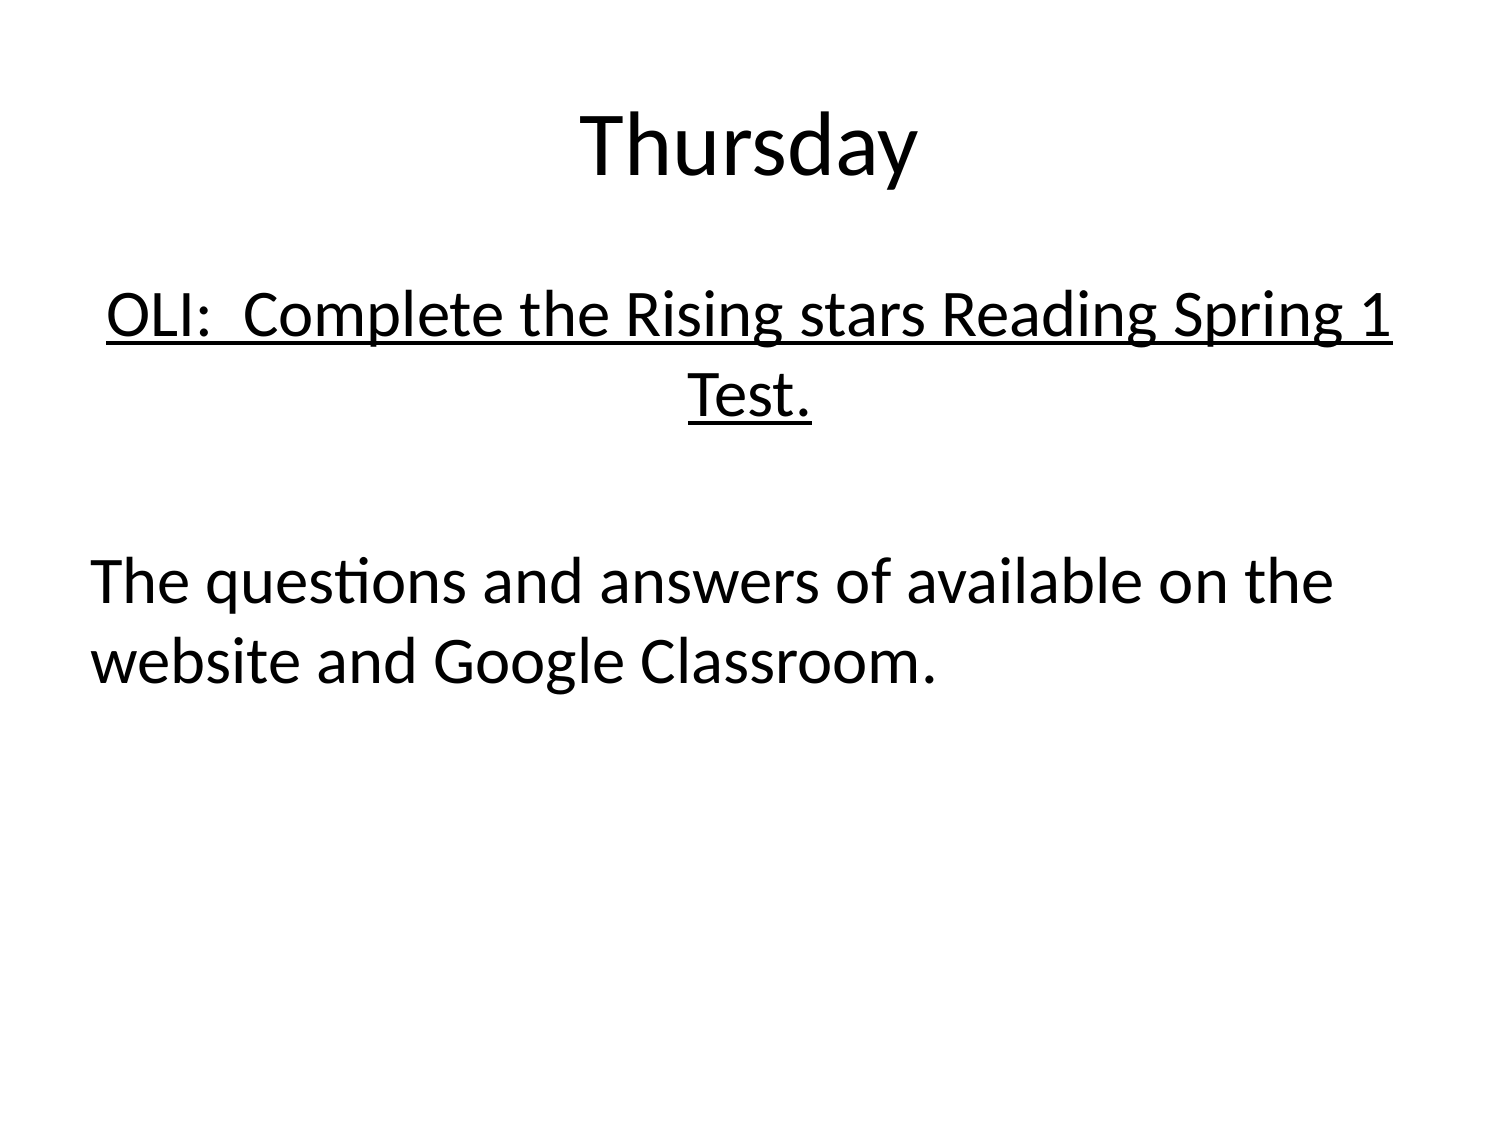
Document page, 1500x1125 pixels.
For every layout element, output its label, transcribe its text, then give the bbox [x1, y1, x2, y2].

list OLI: Complete the Rising stars Reading Spring 1 Test. The questions and answers of available on the website and Google Classroom. [75, 262, 1425, 1005]
title Thursday [75, 45, 1425, 233]
